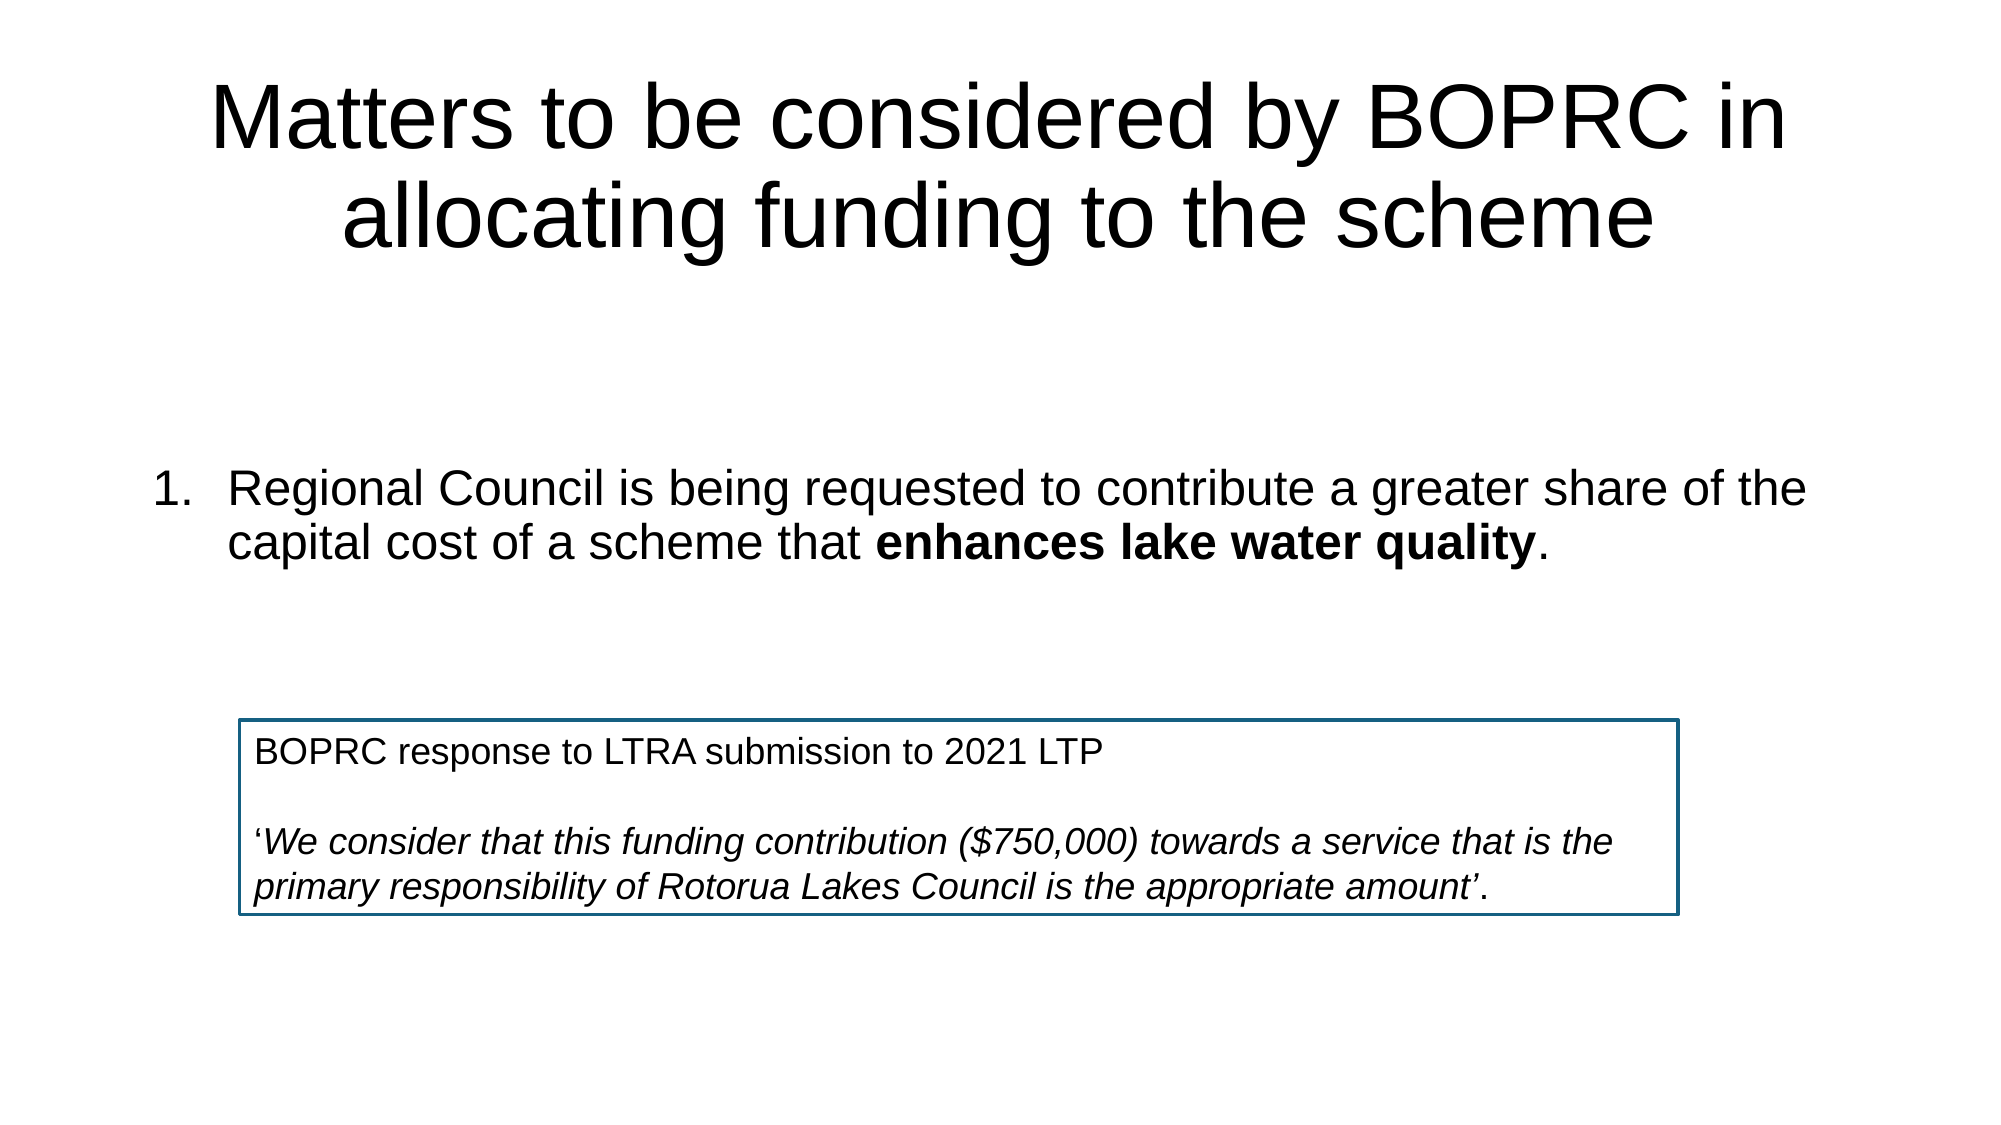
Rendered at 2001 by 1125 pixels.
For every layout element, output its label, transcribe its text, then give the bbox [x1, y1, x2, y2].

title Matters to be considered by BOPRC in allocating funding to the scheme [137, 59, 1863, 278]
text_box BOPRC response to LTRA submission to 2021 LTP ‘We consider that this funding contribution ($750,000) towards a service that is the primary responsibility of Rotorua Lakes Council is the appropriate amount’. [239, 719, 1679, 915]
list Regional Council is being requested to contribute a greater share of the capital cost of a scheme that enhances lake water quality. [137, 299, 1863, 1014]
